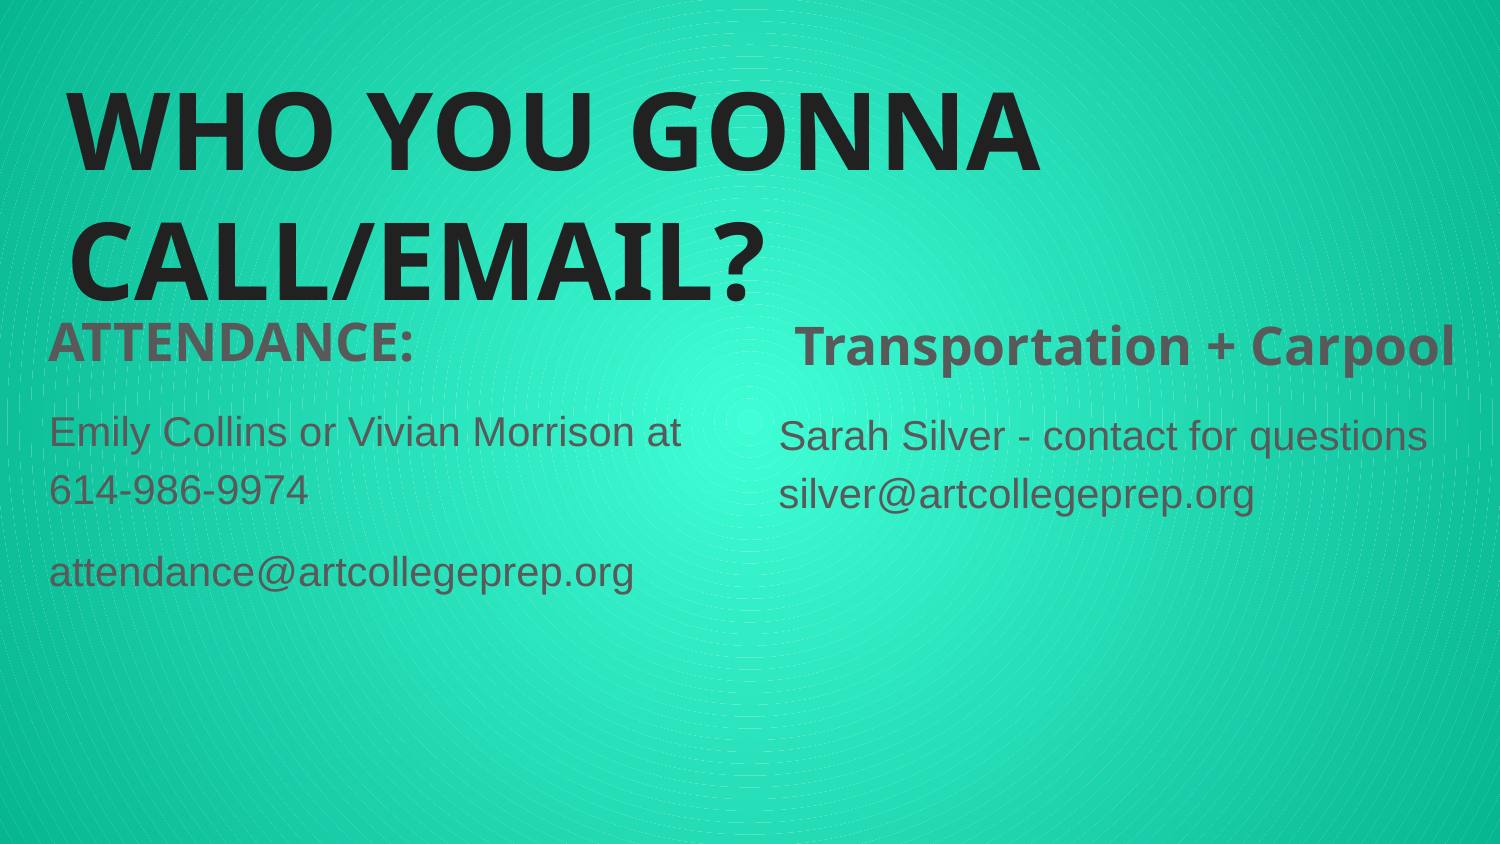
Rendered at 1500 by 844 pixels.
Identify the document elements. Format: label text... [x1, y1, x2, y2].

list ATTENDANCE: Emily Collins or Vivian Morrison at 614-986-9974 attendance@artcollegeprep.org [33, 201, 716, 750]
title WHO YOU GONNA CALL/EMAIL? [51, 48, 1449, 180]
text_box Transportation + Carpool Sarah Silver - contact for questions silver@artcollegeprep.org [763, 287, 1489, 756]
